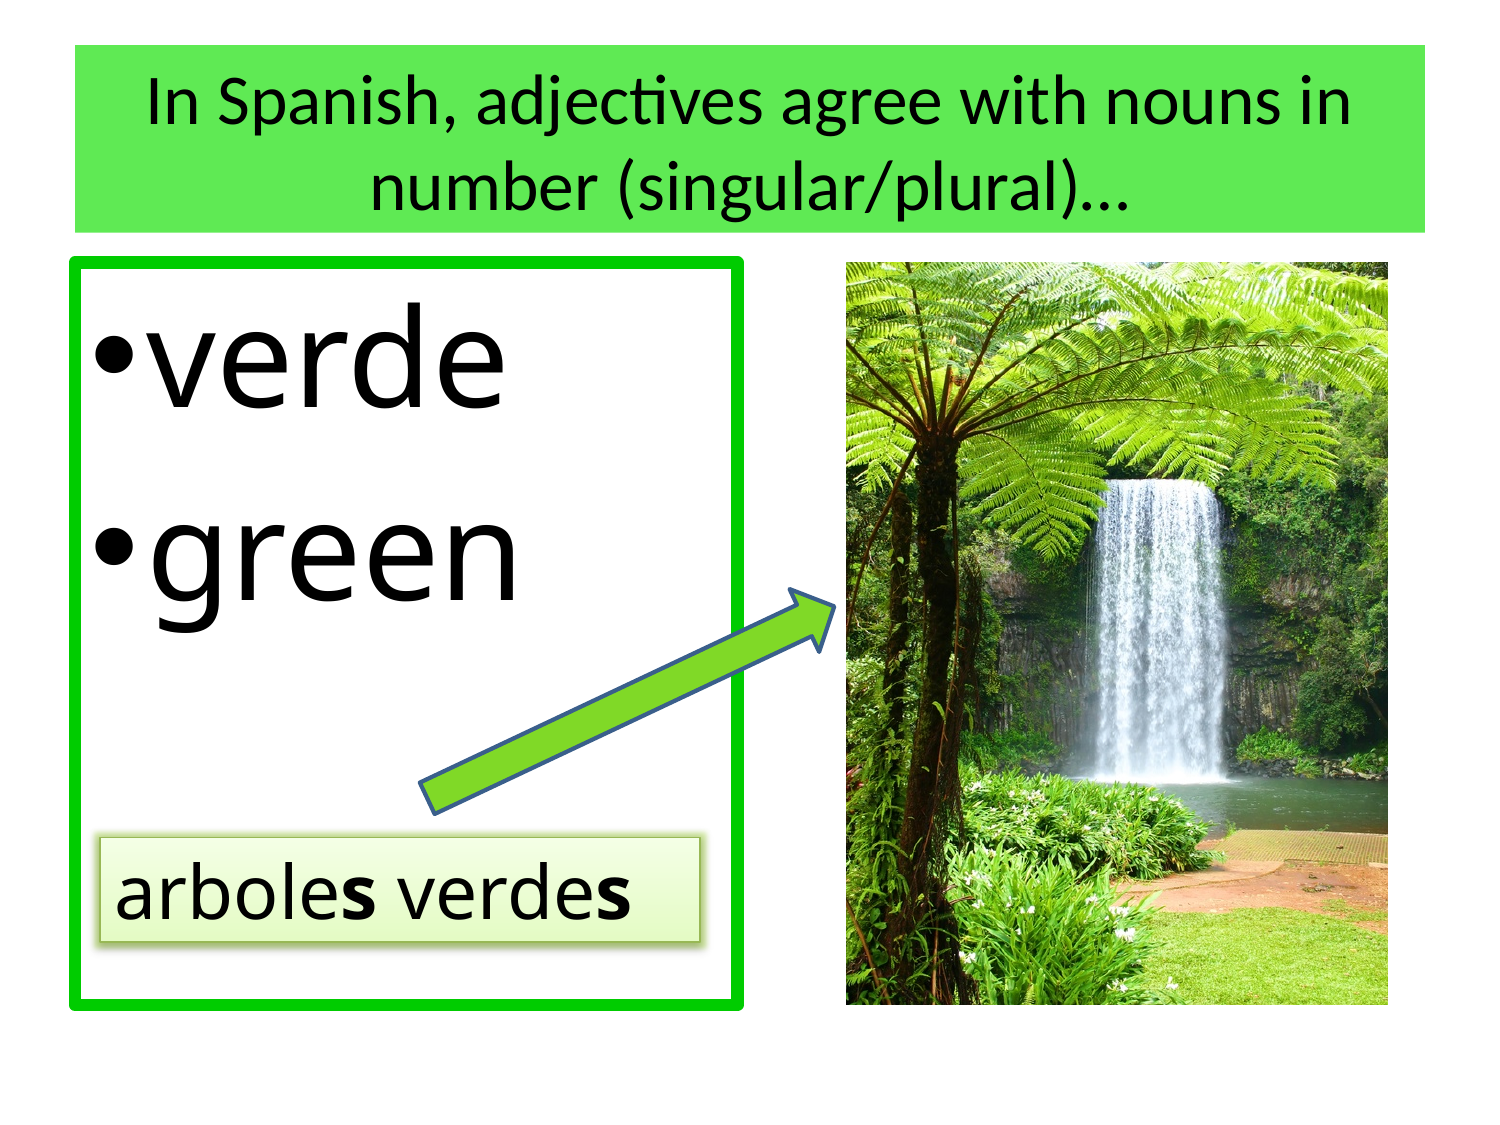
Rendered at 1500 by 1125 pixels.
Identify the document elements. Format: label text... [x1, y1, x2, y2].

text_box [99, 667, 857, 944]
list verde green [75, 262, 738, 1005]
title In Spanish, adjectives agree with nouns in number (singular/plural)… [75, 45, 1425, 233]
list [845, 262, 1388, 1006]
